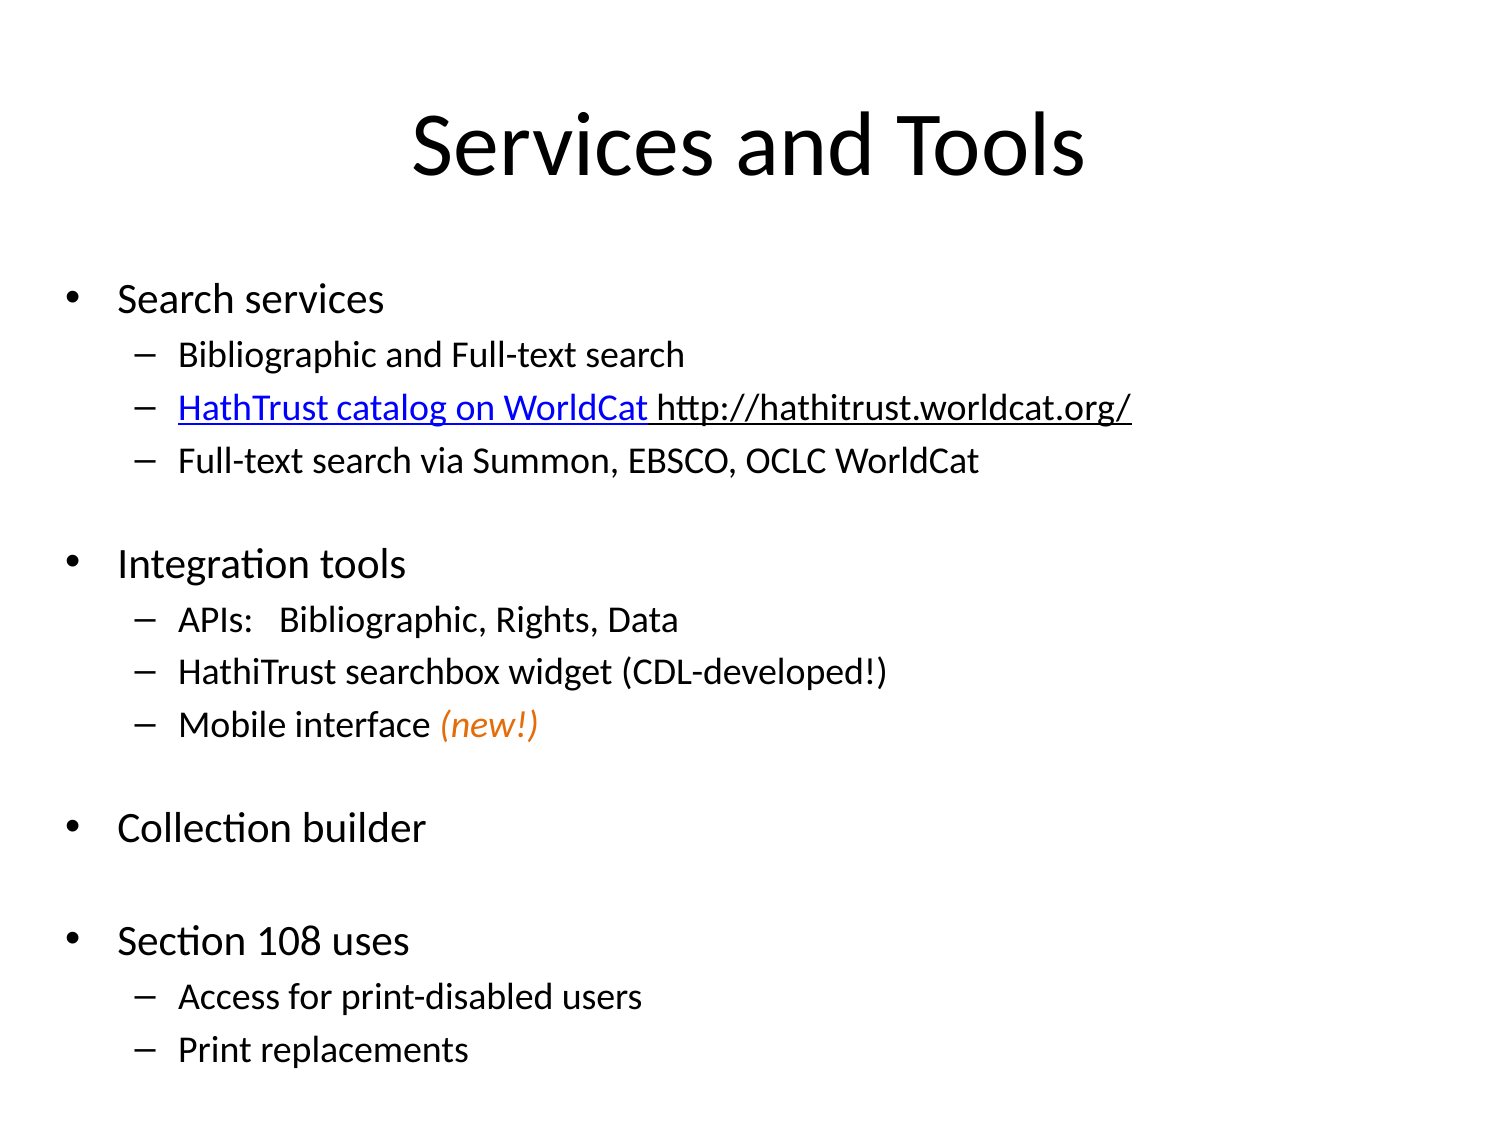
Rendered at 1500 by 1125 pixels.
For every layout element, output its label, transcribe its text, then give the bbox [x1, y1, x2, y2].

title Services and Tools [75, 45, 1425, 233]
list Search services Bibliographic and Full-text search HathTrust catalog on WorldCat http://hathitrust.worldcat.org/ Full-text search via Summon, EBSCO, OCLC WorldCat Integration tools APIs: Bibliographic, Rights, Data HathiTrust searchbox widget (CDL-developed!) Mobile interface (new!) Collection builder Section 108 uses Access for print-disabled users Print replacements [50, 262, 1500, 1088]
